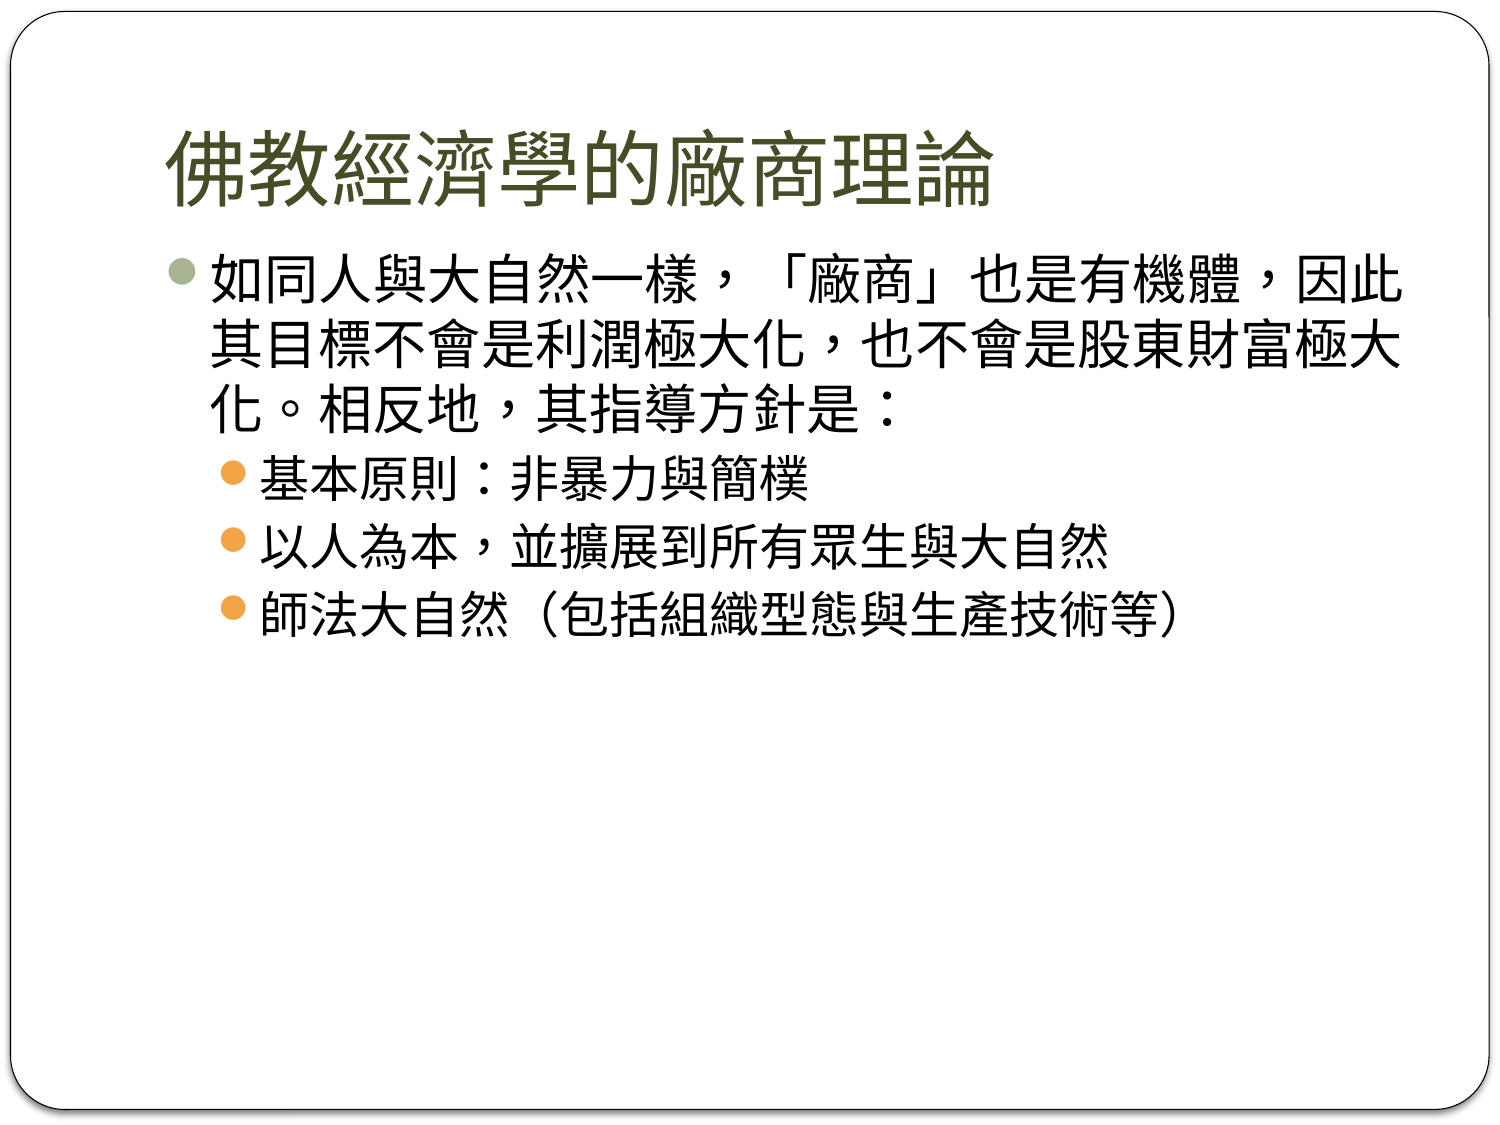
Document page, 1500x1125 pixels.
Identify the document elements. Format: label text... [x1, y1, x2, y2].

list 如同人與大自然一樣，「廠商」也是有機體，因此其目標不會是利潤極大化，也不會是股東財富極大化。相反地，其指導方針是： 基本原則：非暴力與簡樸 以人為本，並擴展到所有眾生與大自然 師法大自然（包括組織型態與生產技術等） [150, 237, 1425, 1035]
title 佛教經濟學的廠商理論 [150, 45, 1425, 233]
